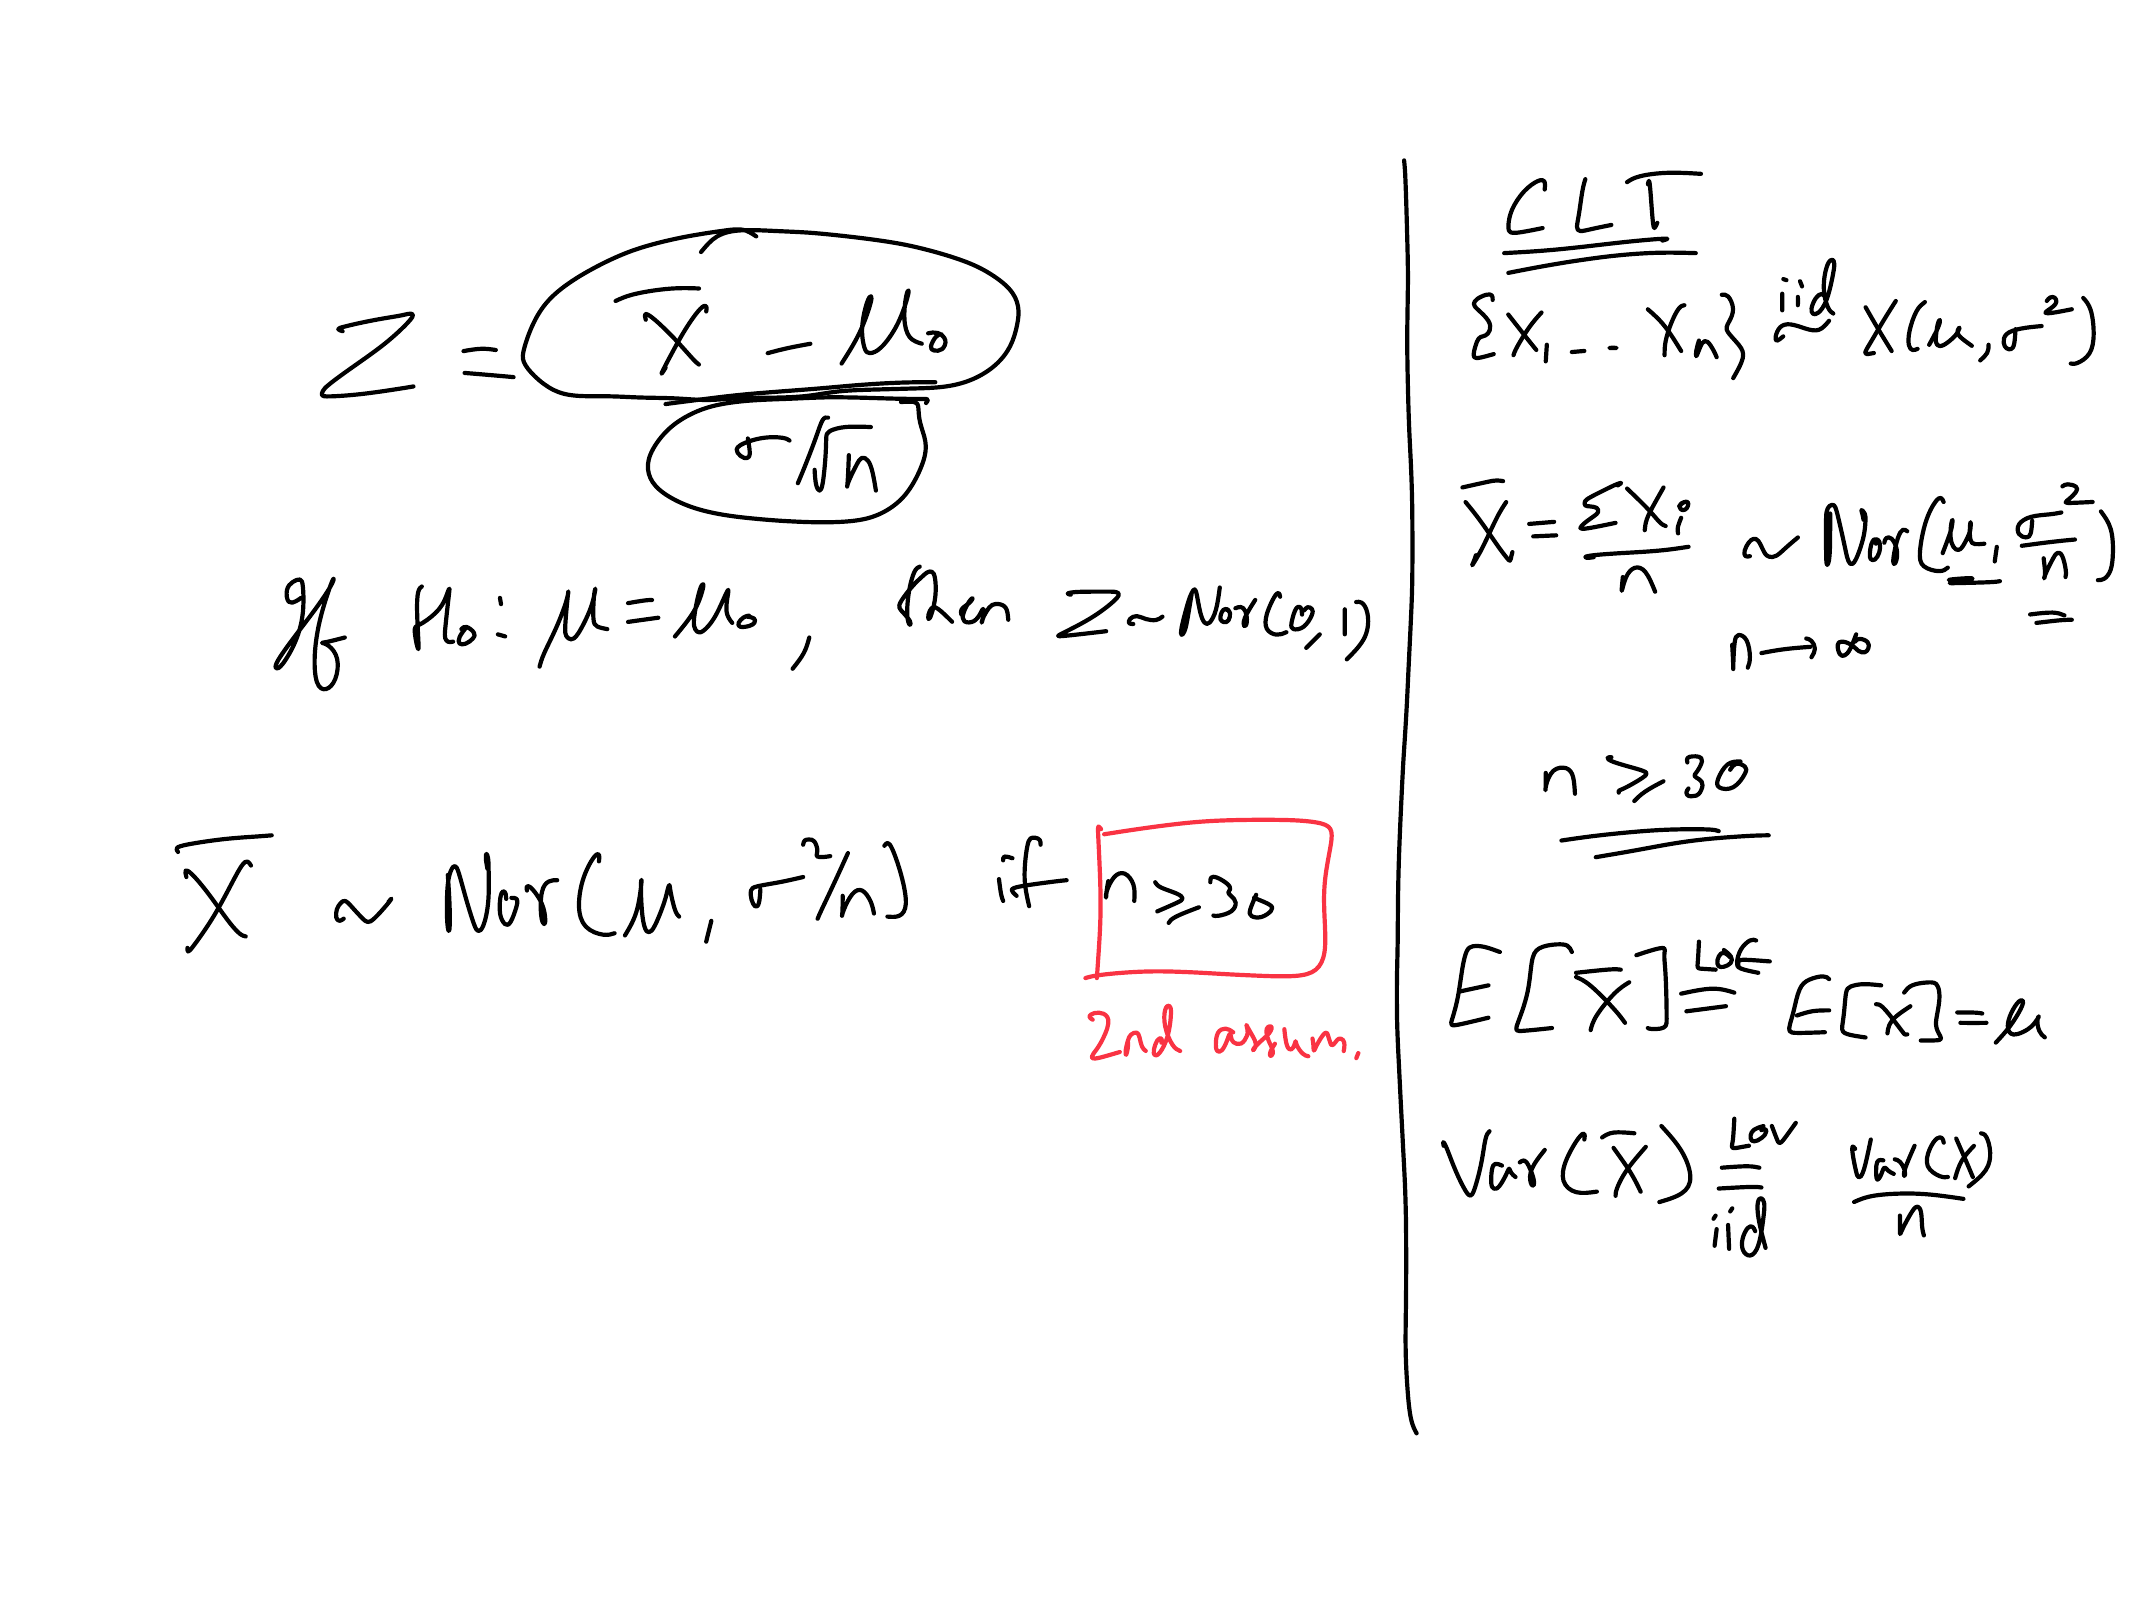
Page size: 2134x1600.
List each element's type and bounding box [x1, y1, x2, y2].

text_box [176, 229, 1369, 1059]
text_box [1396, 160, 2114, 1434]
